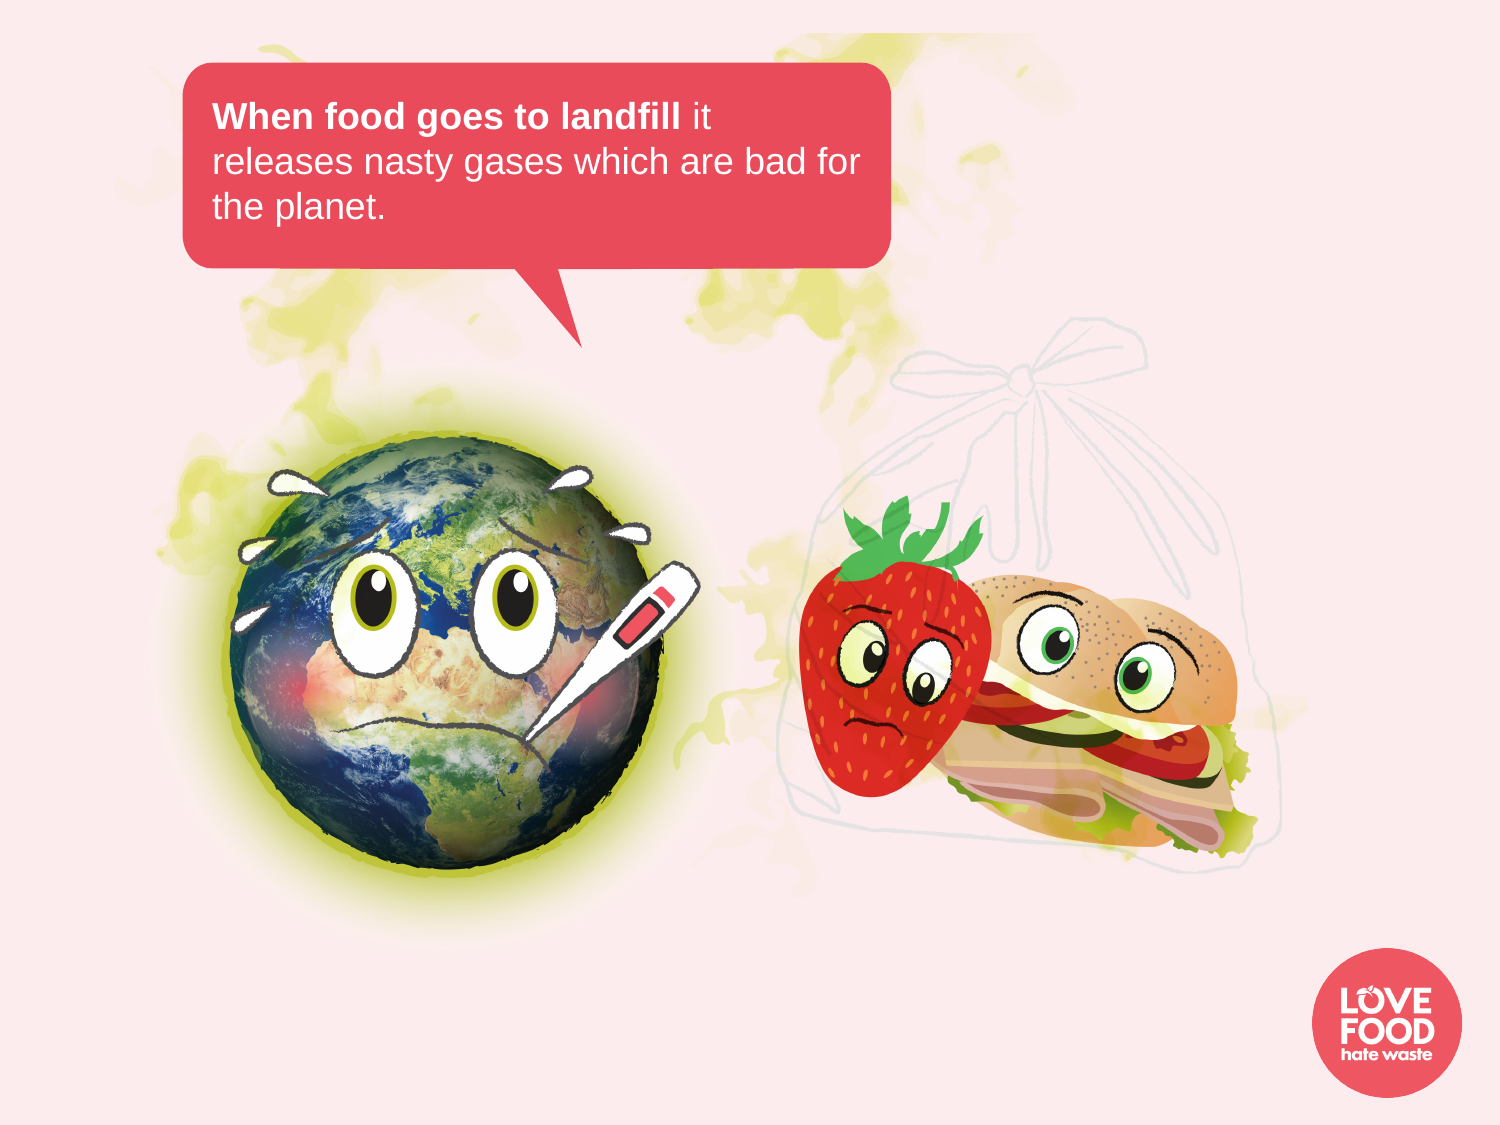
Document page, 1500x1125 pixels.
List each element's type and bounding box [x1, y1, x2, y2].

picture [99, 33, 1463, 1099]
